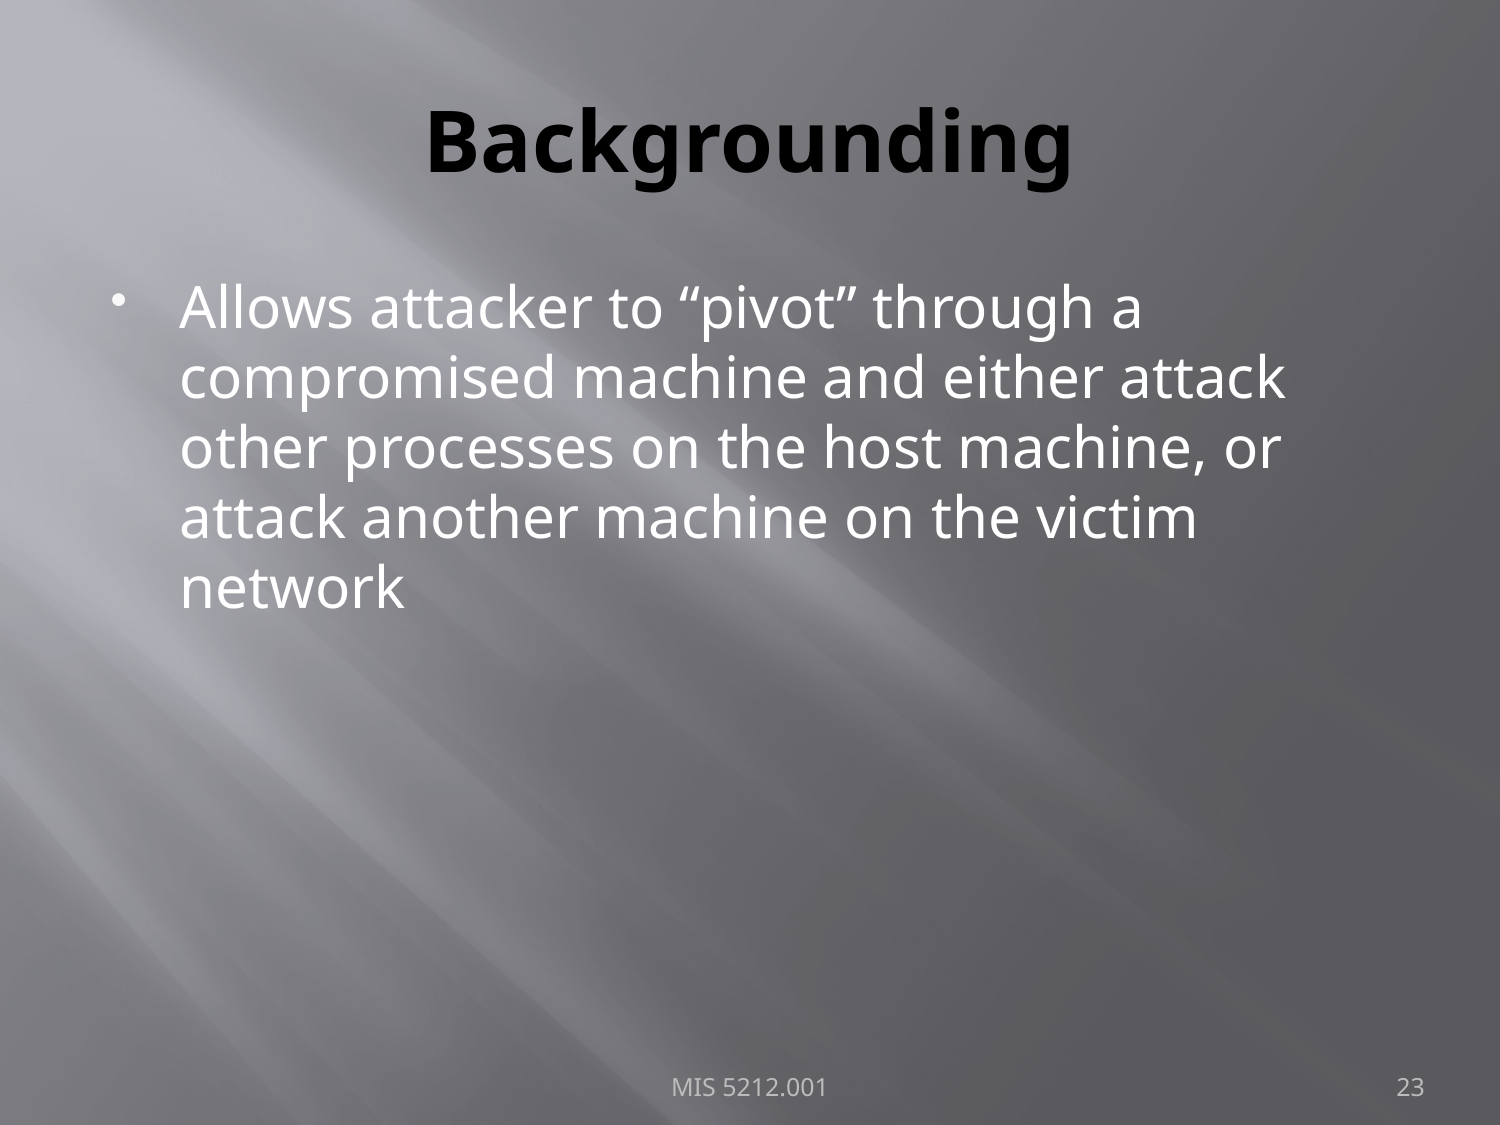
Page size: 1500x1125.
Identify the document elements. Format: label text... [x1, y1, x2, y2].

slide_number 23 [1299, 1052, 1425, 1113]
footer MIS 5212.001 [512, 1052, 988, 1113]
list Allows attacker to “pivot” through a compromised machine and either attack other processes on the host machine, or attack another machine on the victim network [75, 262, 1425, 1035]
title Backgrounding [75, 45, 1425, 233]
